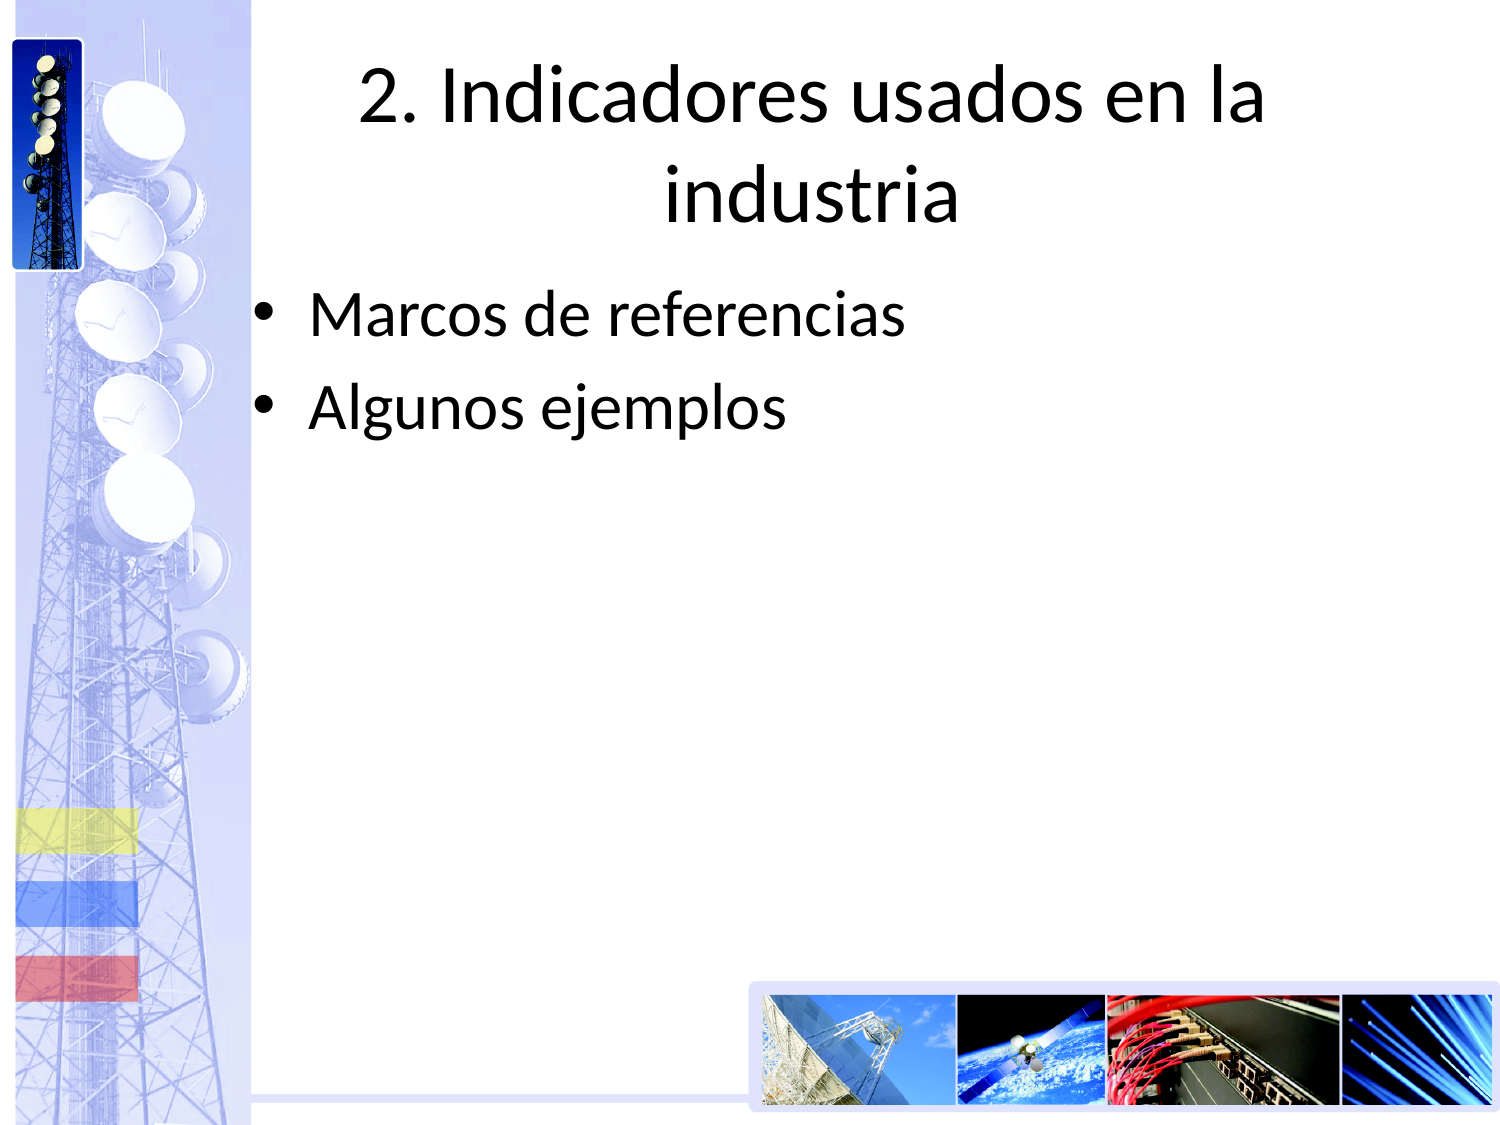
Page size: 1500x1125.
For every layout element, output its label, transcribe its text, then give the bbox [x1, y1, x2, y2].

list Marcos de referencias Algunos ejemplos [237, 262, 1288, 1006]
picture [0, 0, 1500, 1125]
title 2. Indicadores usados en la industria [187, 44, 1438, 233]
